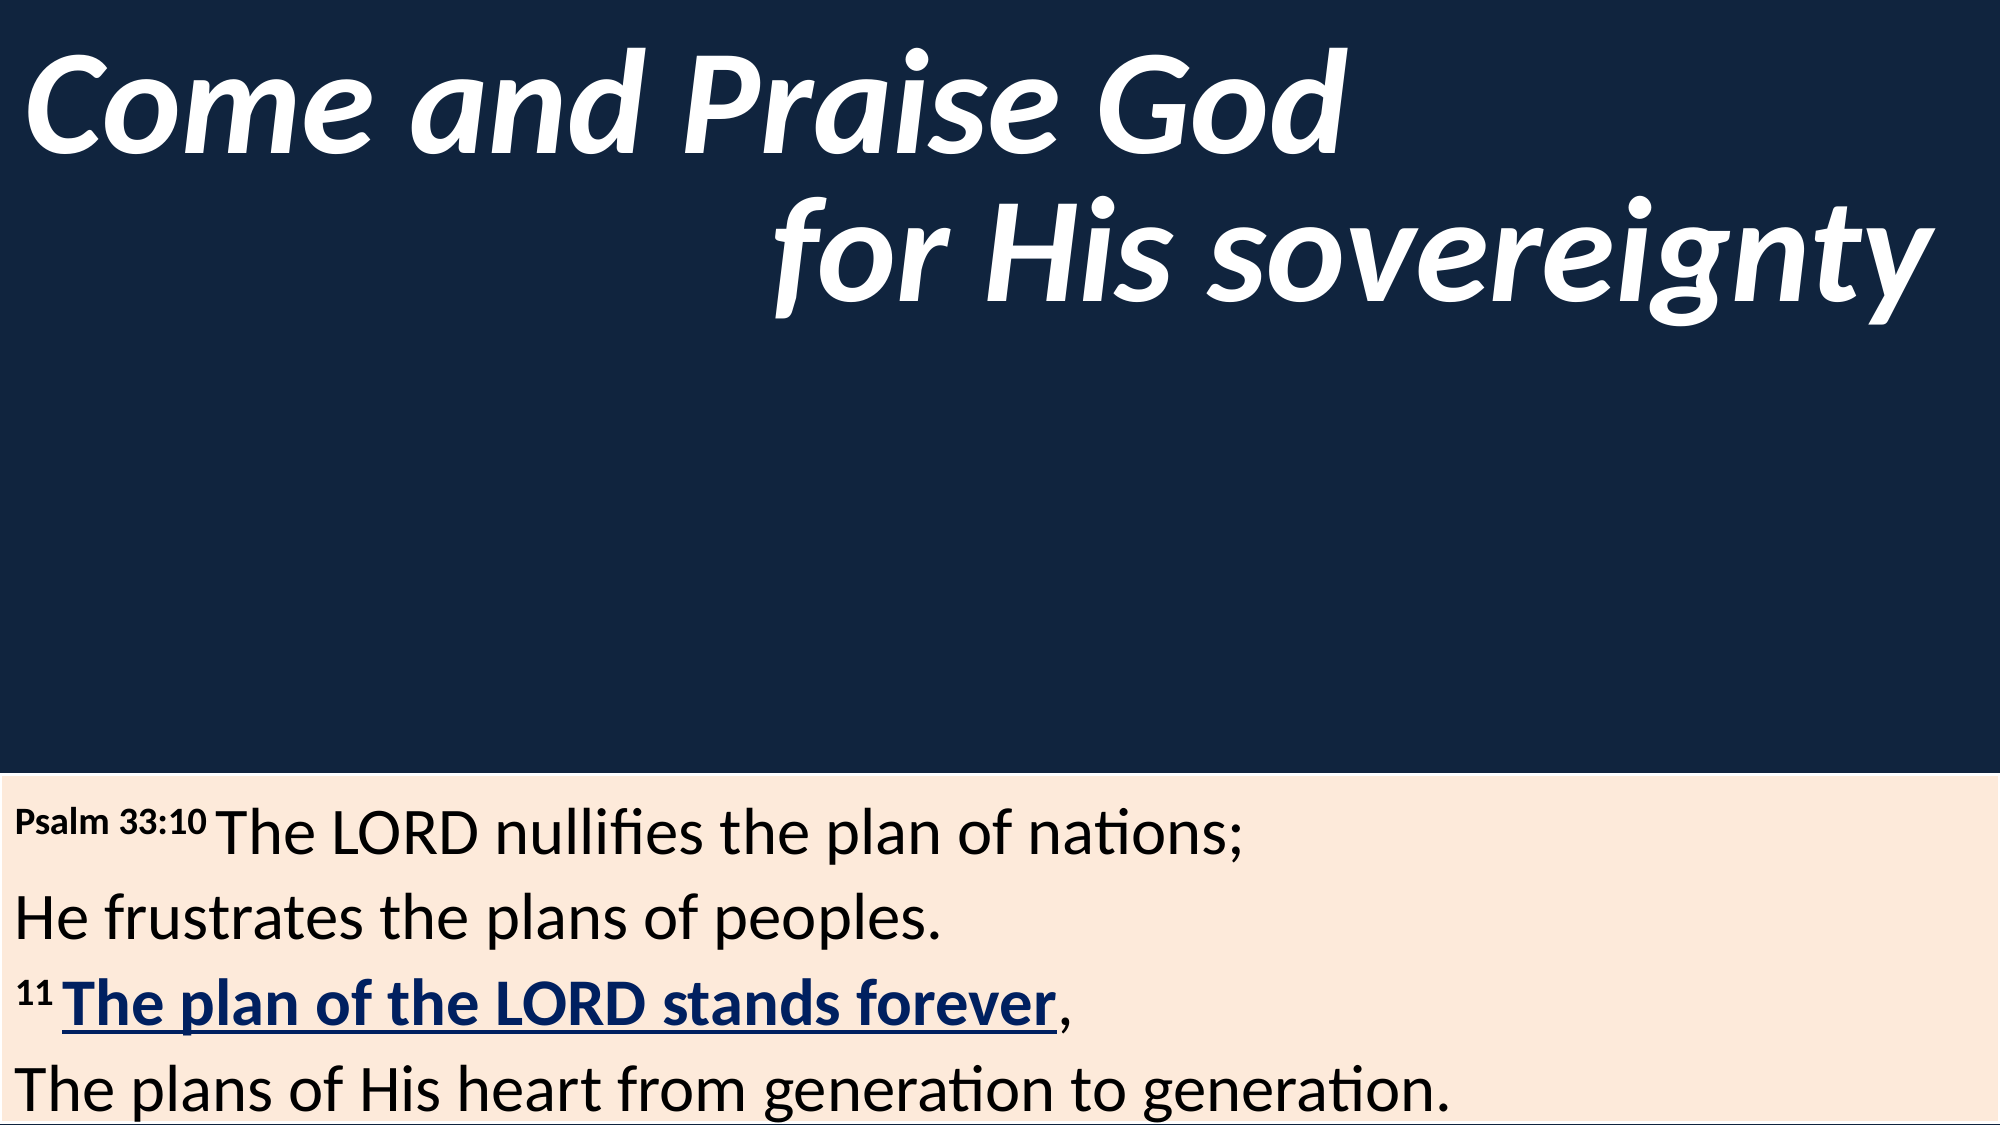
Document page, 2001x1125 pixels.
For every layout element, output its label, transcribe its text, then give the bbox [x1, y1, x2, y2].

text_box Come and Praise God [0, 0, 1375, 188]
text_box for His sovereignty [747, 171, 1990, 310]
text_box Psalm 33:10 The Lord nullifies the plan of nations; He frustrates the plans of peoples. 11 The plan of the Lord stands forever, The plans of His heart from generation to generation. [0, 773, 2000, 1125]
